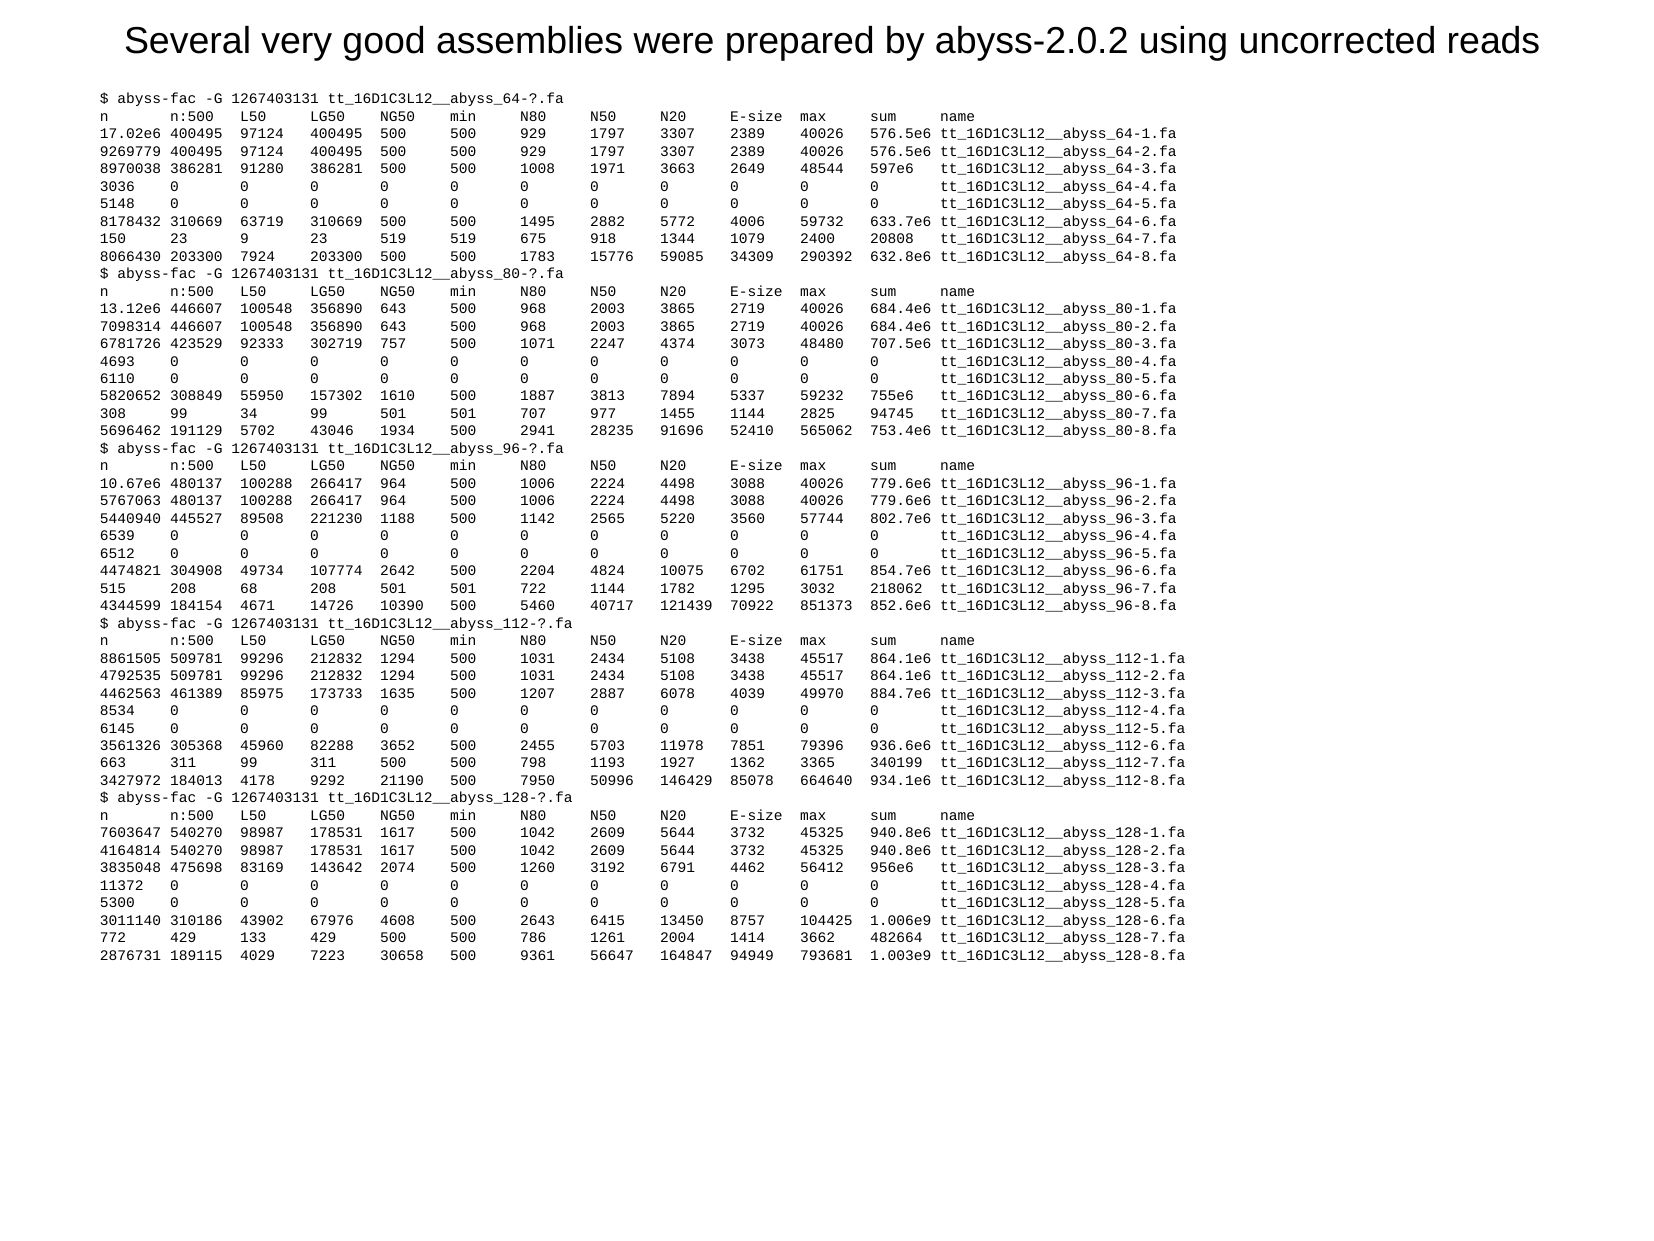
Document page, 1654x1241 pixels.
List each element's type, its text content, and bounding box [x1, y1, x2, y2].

text_box $ abyss-fac -G 1267403131 tt_16D1C3L12__abyss_64-?.fa n n:500 L50 LG50 NG50 min N80 N50 N20 E-size max sum name 17.02e6 400495 97124 400495 500 500 929 1797 3307 2389 40026 576.5e6 tt_16D1C3L12__abyss_64-1.fa 9269779 400495 97124 400495 500 500 929 1797 3307 2389 40026 576.5e6 tt_16D1C3L12__abyss_64-2.fa 8970038 386281 91280 386281 500 500 1008 1971 3663 2649 48544 597e6 tt_16D1C3L12__abyss_64-3.fa 3036 0 0 0 0 0 0 0 0 0 0 0 tt_16D1C3L12__abyss_64-4.fa 5148 0 0 0 0 0 0 0 0 0 0 0 tt_16D1C3L12__abyss_64-5.fa 8178432 310669 63719 310669 500 500 1495 2882 5772 4006 59732 633.7e6 tt_16D1C3L12__abyss_64-6.fa 150 23 9 23 519 519 675 918 1344 1079 2400 20808 tt_16D1C3L12__abyss_64-7.fa 8066430 203300 7924 203300 500 500 1783 15776 59085 34309 290392 632.8e6 tt_16D1C3L12__abyss_64-8.fa $ abyss-fac -G 1267403131 tt_16D1C3L12__abyss_80-?.fa n n:500 L50 LG50 NG50 min N80 N50 N20 E-size max sum name 13.12e6 446607 100548 356890 643 500 968 2003 3865 2719 40026 684.4e6 tt_16D1C3L12__abyss_80-1.fa 7098314 446607 100548 356890 643 500 968 2003 3865 2719 40026 684.4e6 tt_16D1C3L12__abyss_80-2.fa 6781726 423529 92333 302719 757 500 1071 2247 4374 3073 48480 707.5e6 tt_16D1C3L12__abyss_80-3.fa 4693 0 0 0 0 0 0 0 0 0 0 0 tt_16D1C3L12__abyss_80-4.fa 6110 0 0 0 0 0 0 0 0 0 0 0 tt_16D1C3L12__abyss_80-5.fa 5820652 308849 55950 157302 1610 500 1887 3813 7894 5337 59232 755e6 tt_16D1C3L12__abyss_80-6.fa 308 99 34 99 501 501 707 977 1455 1144 2825 94745 tt_16D1C3L12__abyss_80-7.fa 5696462 191129 5702 43046 1934 500 2941 28235 91696 52410 565062 753.4e6 tt_16D1C3L12__abyss_80-8.fa $ abyss-fac -G 1267403131 tt_16D1C3L12__abyss_96-?.fa n n:500 L50 LG50 NG50 min N80 N50 N20 E-size max sum name 10.67e6 480137 100288 266417 964 500 1006 2224 4498 3088 40026 779.6e6 tt_16D1C3L12__abyss_96-1.fa 5767063 480137 100288 266417 964 500 1006 2224 4498 3088 40026 779.6e6 tt_16D1C3L12__abyss_96-2.fa 5440940 445527 89508 221230 1188 500 1142 2565 5220 3560 57744 802.7e6 tt_16D1C3L12__abyss_96-3.fa 6539 0 0 0 0 0 0 0 0 0 0 0 tt_16D1C3L12__abyss_96-4.fa 6512 0 0 0 0 0 0 0 0 0 0 0 tt_16D1C3L12__abyss_96-5.fa 4474821 304908 49734 107774 2642 500 2204 4824 10075 6702 61751 854.7e6 tt_16D1C3L12__abyss_96-6.fa 515 208 68 208 501 501 722 1144 1782 1295 3032 218062 tt_16D1C3L12__abyss_96-7.fa 4344599 184154 4671 14726 10390 500 5460 40717 121439 70922 851373 852.6e6 tt_16D1C3L12__abyss_96-8.fa $ abyss-fac -G 1267403131 tt_16D1C3L12__abyss_112-?.fa n n:500 L50 LG50 NG50 min N80 N50 N20 E-size max sum name 8861505 509781 99296 212832 1294 500 1031 2434 5108 3438 45517 864.1e6 tt_16D1C3L12__abyss_112-1.fa 4792535 509781 99296 212832 1294 500 1031 2434 5108 3438 45517 864.1e6 tt_16D1C3L12__abyss_112-2.fa 4462563 461389 85975 173733 1635 500 1207 2887 6078 4039 49970 884.7e6 tt_16D1C3L12__abyss_112-3.fa 8534 0 0 0 0 0 0 0 0 0 0 0 tt_16D1C3L12__abyss_112-4.fa 6145 0 0 0 0 0 0 0 0 0 0 0 tt_16D1C3L12__abyss_112-5.fa 3561326 305368 45960 82288 3652 500 2455 5703 11978 7851 79396 936.6e6 tt_16D1C3L12__abyss_112-6.fa 663 311 99 311 500 500 798 1193 1927 1362 3365 340199 tt_16D1C3L12__abyss_112-7.fa 3427972 184013 4178 9292 21190 500 7950 50996 146429 85078 664640 934.1e6 tt_16D1C3L12__abyss_112-8.fa $ abyss-fac -G 1267403131 tt_16D1C3L12__abyss_128-?.fa n n:500 L50 LG50 NG50 min N80 N50 N20 E-size max sum name 7603647 540270 98987 178531 1617 500 1042 2609 5644 3732 45325 940.8e6 tt_16D1C3L12__abyss_128-1.fa 4164814 540270 98987 178531 1617 500 1042 2609 5644 3732 45325 940.8e6 tt_16D1C3L12__abyss_128-2.fa 3835048 475698 83169 143642 2074 500 1260 3192 6791 4462 56412 956e6 tt_16D1C3L12__abyss_128-3.fa 11372 0 0 0 0 0 0 0 0 0 0 0 tt_16D1C3L12__abyss_128-4.fa 5300 0 0 0 0 0 0 0 0 0 0 0 tt_16D1C3L12__abyss_128-5.fa 3011140 310186 43902 67976 4608 500 2643 6415 13450 8757 104425 1.006e9 tt_16D1C3L12__abyss_128-6.fa 772 429 133 429 500 500 786 1261 2004 1414 3662 482664 tt_16D1C3L12__abyss_128-7.fa 2876731 189115 4029 7223 30658 500 9361 56647 164847 94949 793681 1.003e9 tt_16D1C3L12__abyss_128-8.fa [85, 81, 1654, 1241]
text_box Several very good assemblies were prepared by abyss-2.0.2 using uncorrected reads [44, 8, 1620, 84]
